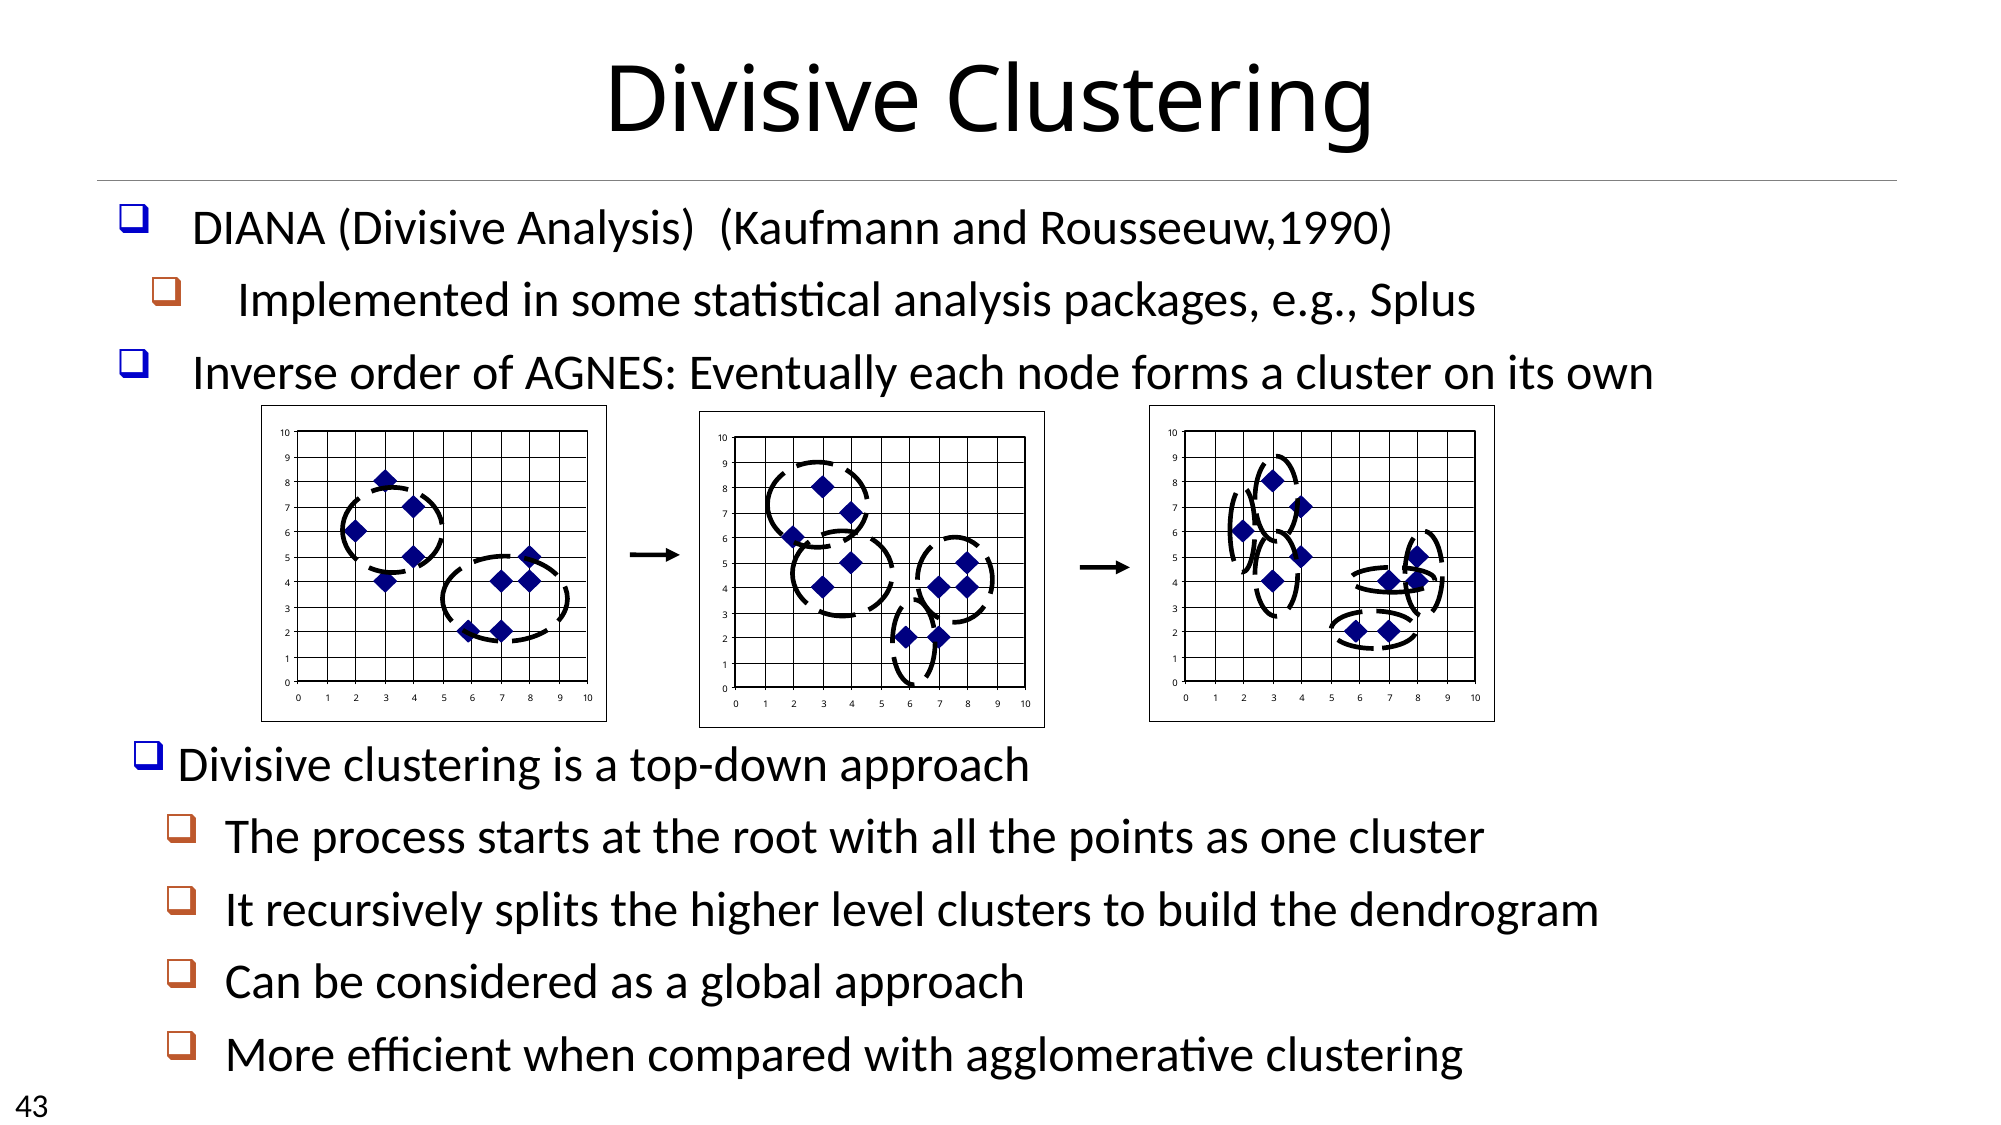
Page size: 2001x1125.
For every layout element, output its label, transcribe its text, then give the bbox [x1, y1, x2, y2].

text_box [254, 398, 1506, 737]
title Divisive Clustering [57, 36, 1923, 158]
text_box Divisive clustering is a top-down approach The process starts at the root with all the points as one cluster It recursively splits the higher level clusters to build the dendrogram Can be considered as a global approach More efficient when compared with agglomerative clustering [115, 723, 1753, 1097]
list DIANA (Divisive Analysis) (Kaufmann and Rousseeuw,1990) Implemented in some statistical analysis packages, e.g., Splus Inverse order of AGNES: Eventually each node forms a cluster on its own [101, 186, 1725, 427]
